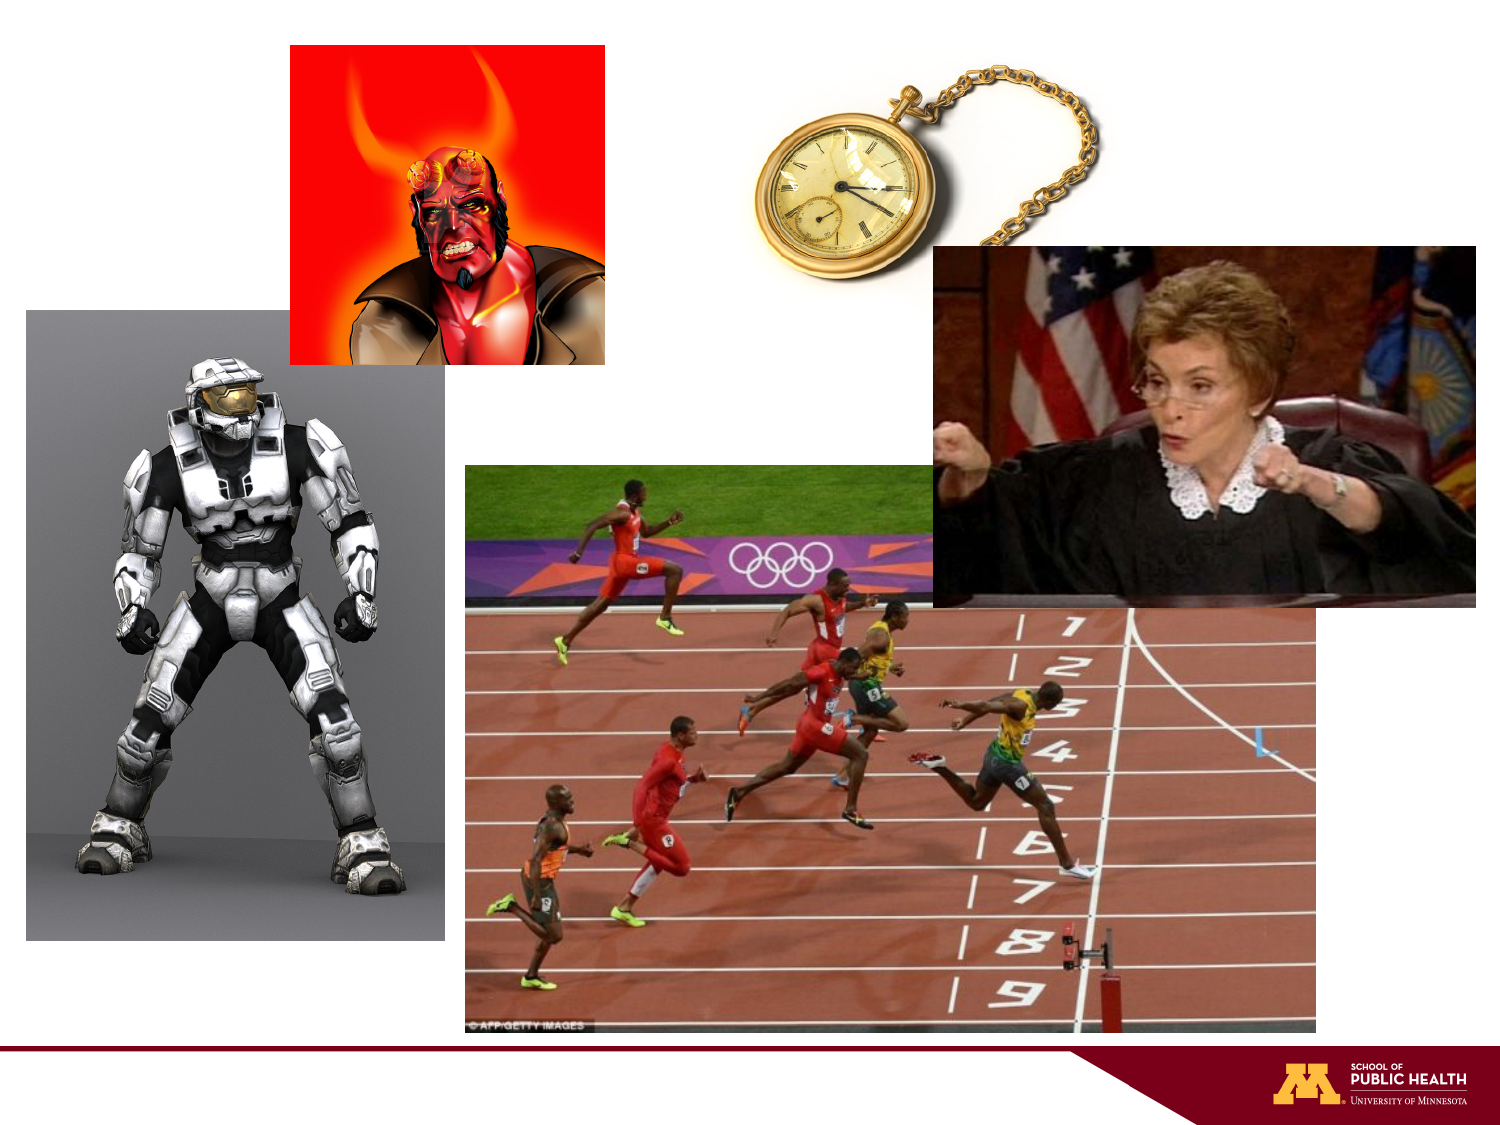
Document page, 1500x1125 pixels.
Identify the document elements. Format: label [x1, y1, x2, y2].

list [290, 45, 605, 366]
picture [464, 16, 1476, 1033]
picture [0, 1046, 1500, 1125]
picture [26, 310, 445, 941]
